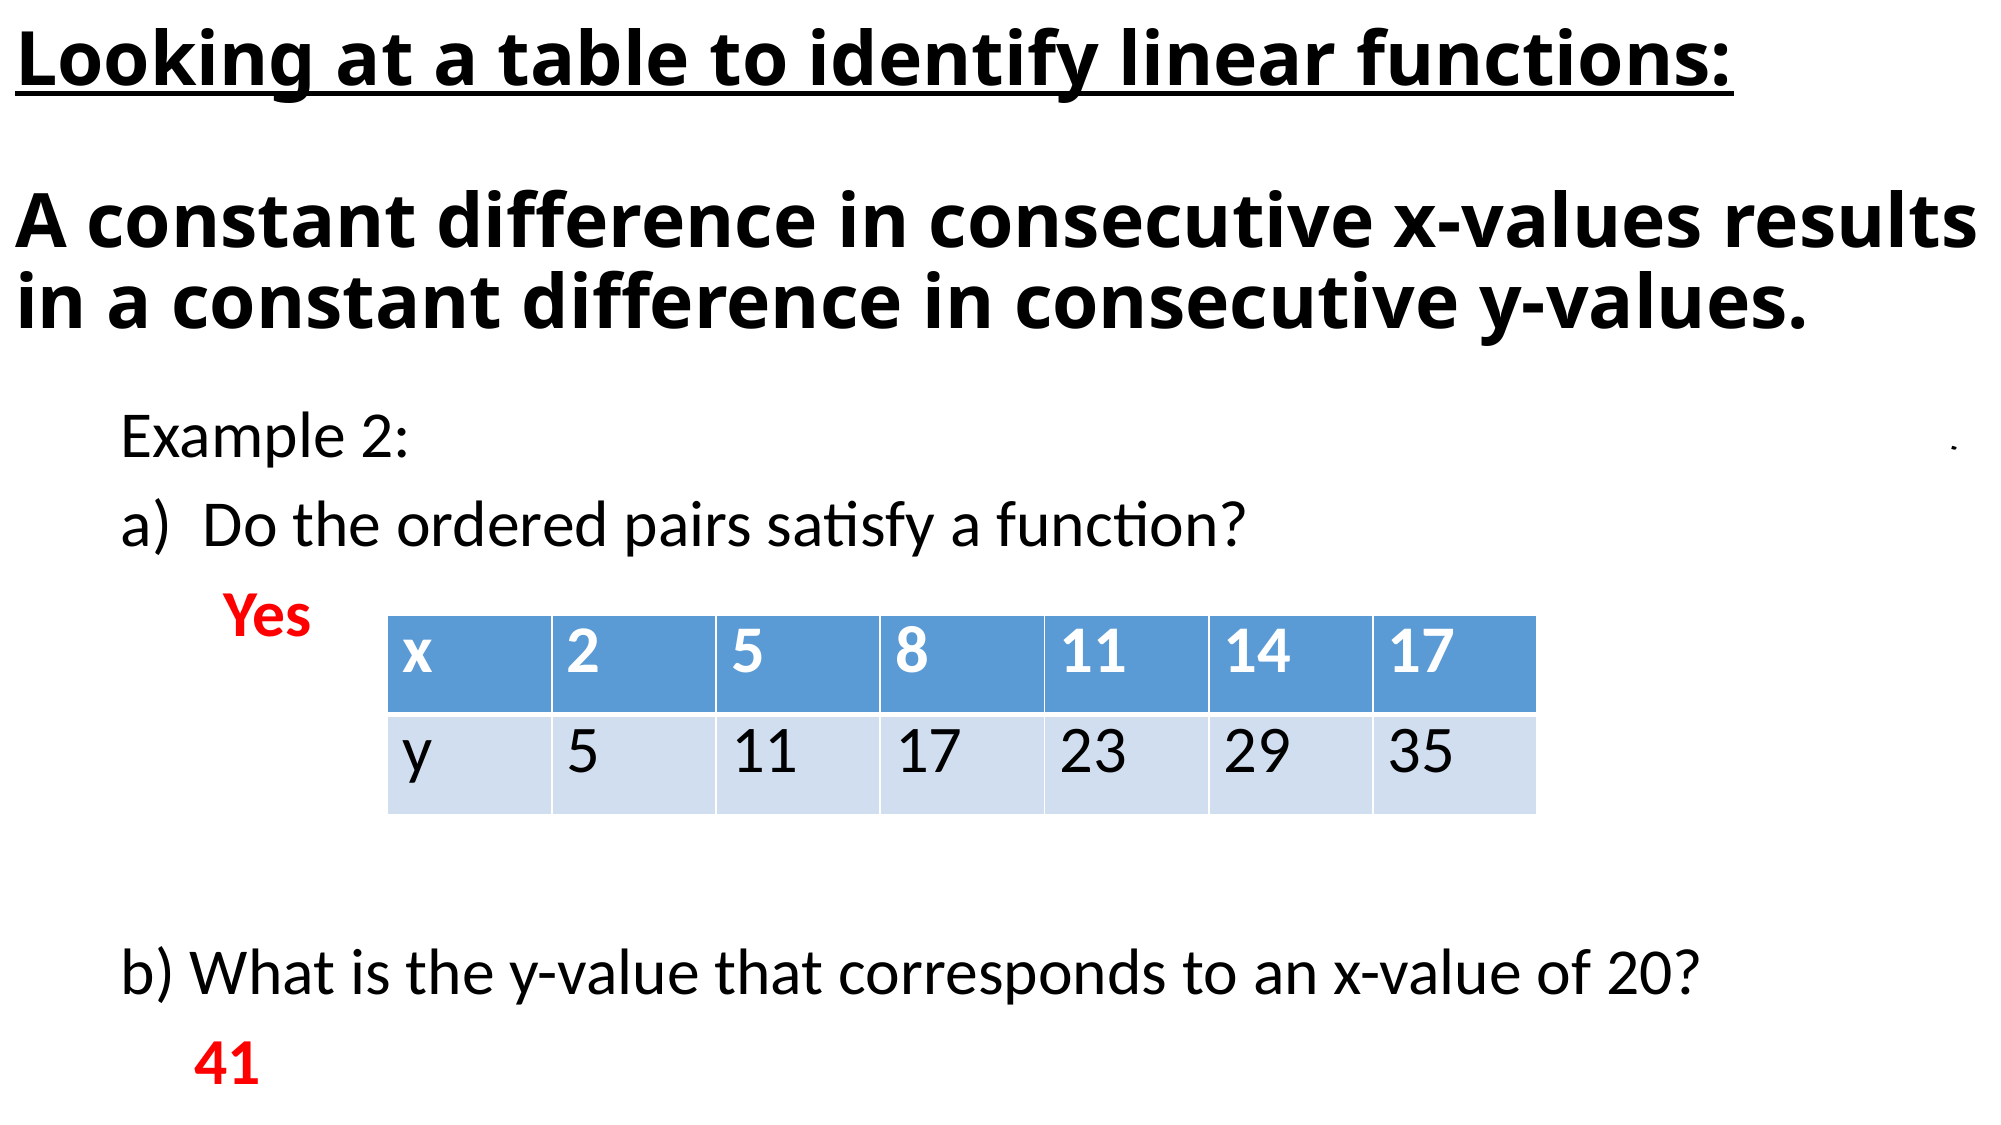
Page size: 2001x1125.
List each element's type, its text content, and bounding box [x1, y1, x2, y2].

table_header 11 [1045, 616, 1208, 712]
list Example 2: Do the ordered pairs satisfy a function? Yes b) What is the y-value that corresponds to an x-value of 20? 41 [105, 392, 1830, 1116]
table_cell 23 [1045, 717, 1208, 814]
table_header x [388, 616, 551, 712]
table_header 14 [1210, 616, 1372, 712]
table_cell 5 [553, 717, 715, 814]
table_cell 11 [717, 717, 879, 814]
table_header 8 [881, 616, 1044, 712]
table_header 17 [1374, 616, 1536, 712]
table_header 2 [553, 616, 715, 712]
table_cell 17 [881, 717, 1044, 814]
table_cell y [388, 717, 551, 814]
table_header 5 [717, 616, 879, 712]
table_cell 29 [1210, 717, 1372, 814]
title Looking at a table to identify linear functions: A constant difference in consecutive x-values results in a constant difference in consecutive y-values. [0, 35, 2000, 330]
table_cell 35 [1374, 717, 1536, 814]
